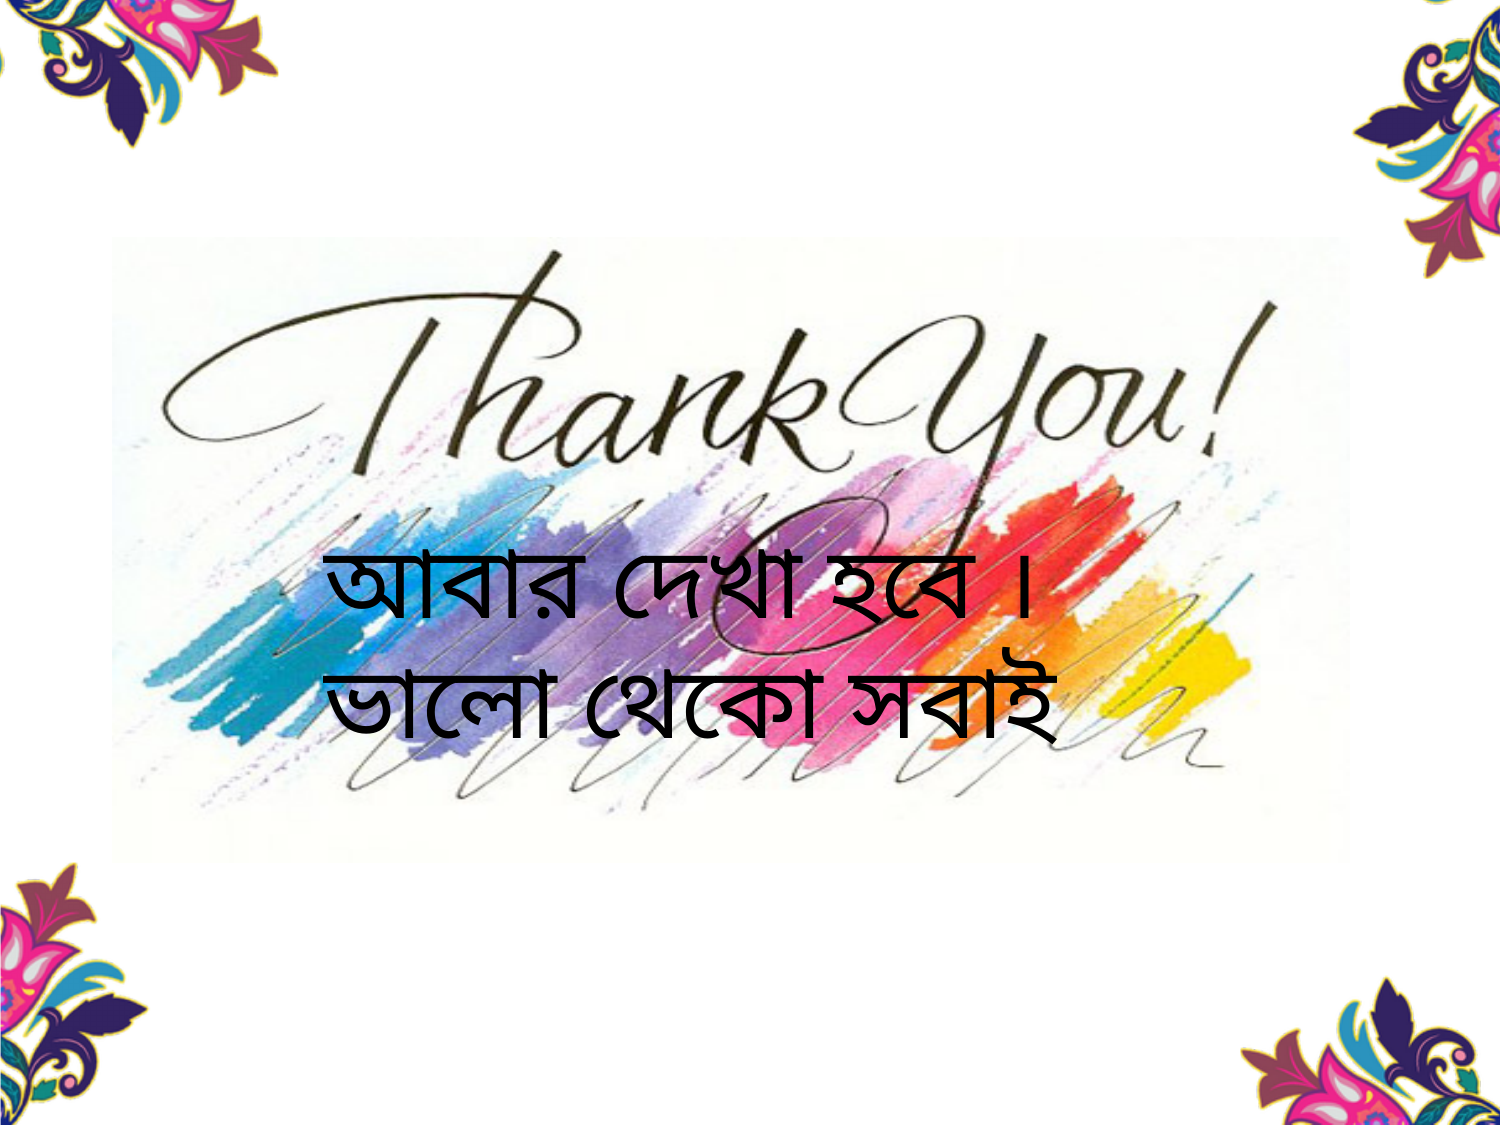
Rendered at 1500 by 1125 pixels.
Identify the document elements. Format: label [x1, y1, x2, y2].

picture [112, 237, 1350, 863]
text_box [0, 0, 1500, 1125]
